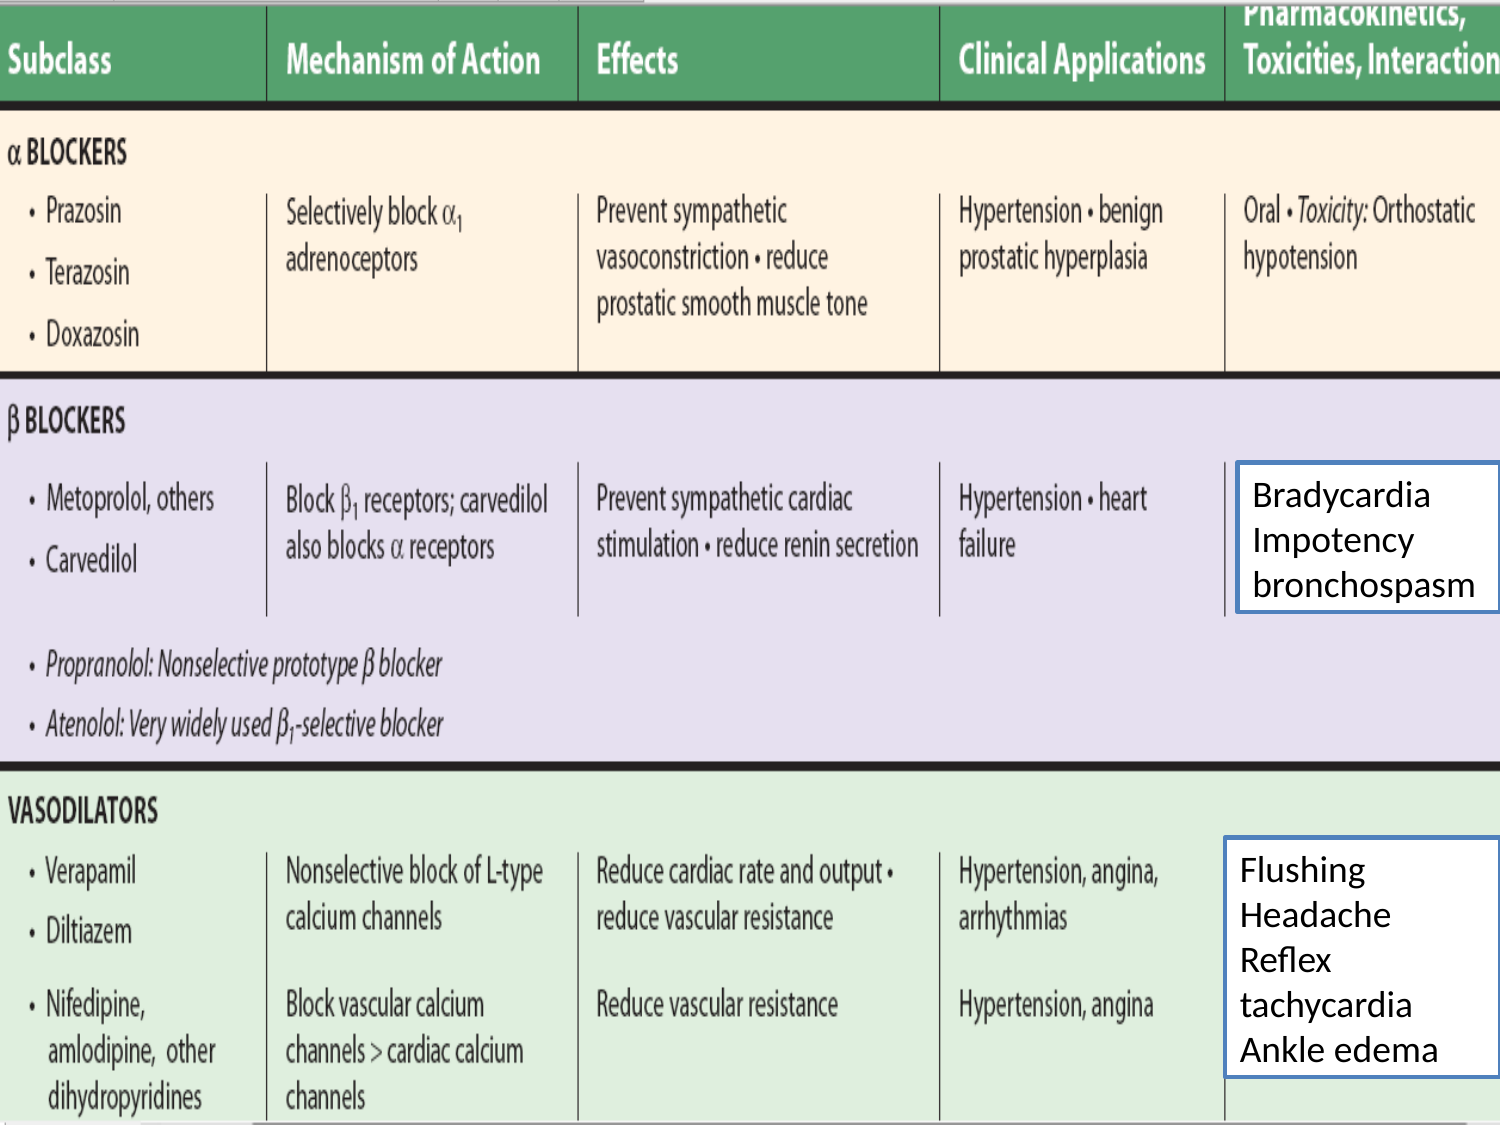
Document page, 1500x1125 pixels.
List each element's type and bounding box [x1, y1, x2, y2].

list [0, 0, 1500, 1125]
